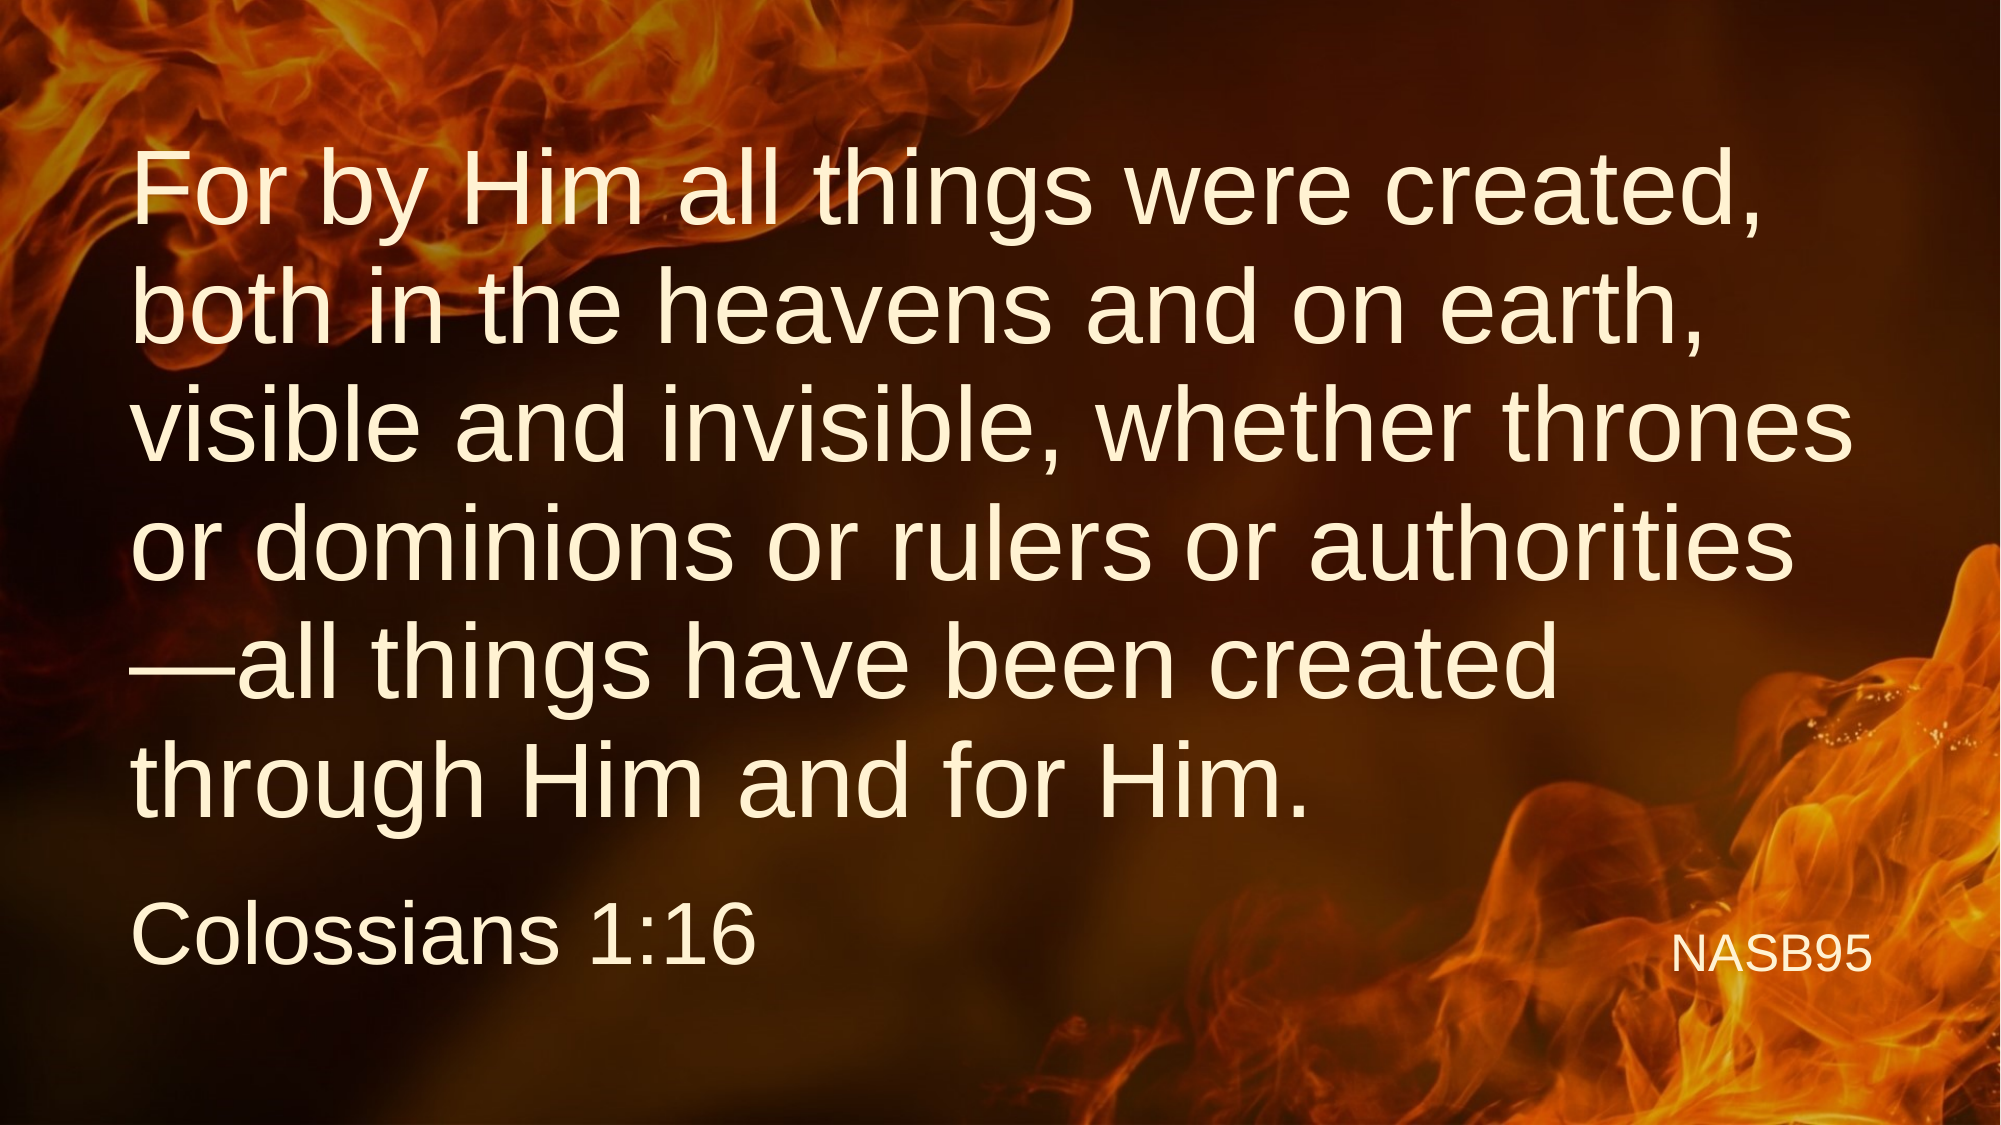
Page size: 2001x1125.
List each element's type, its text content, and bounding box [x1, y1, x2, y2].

list Colossians 1:16 [114, 876, 1615, 991]
list For by Him all things were created, both in the heavens and on earth, visible and invisible, whether thrones or dominions or rulers or authorities—all things have been created through Him and for Him. [114, 114, 1886, 855]
list NASB95 [1650, 915, 1889, 991]
picture [0, 0, 2001, 1125]
